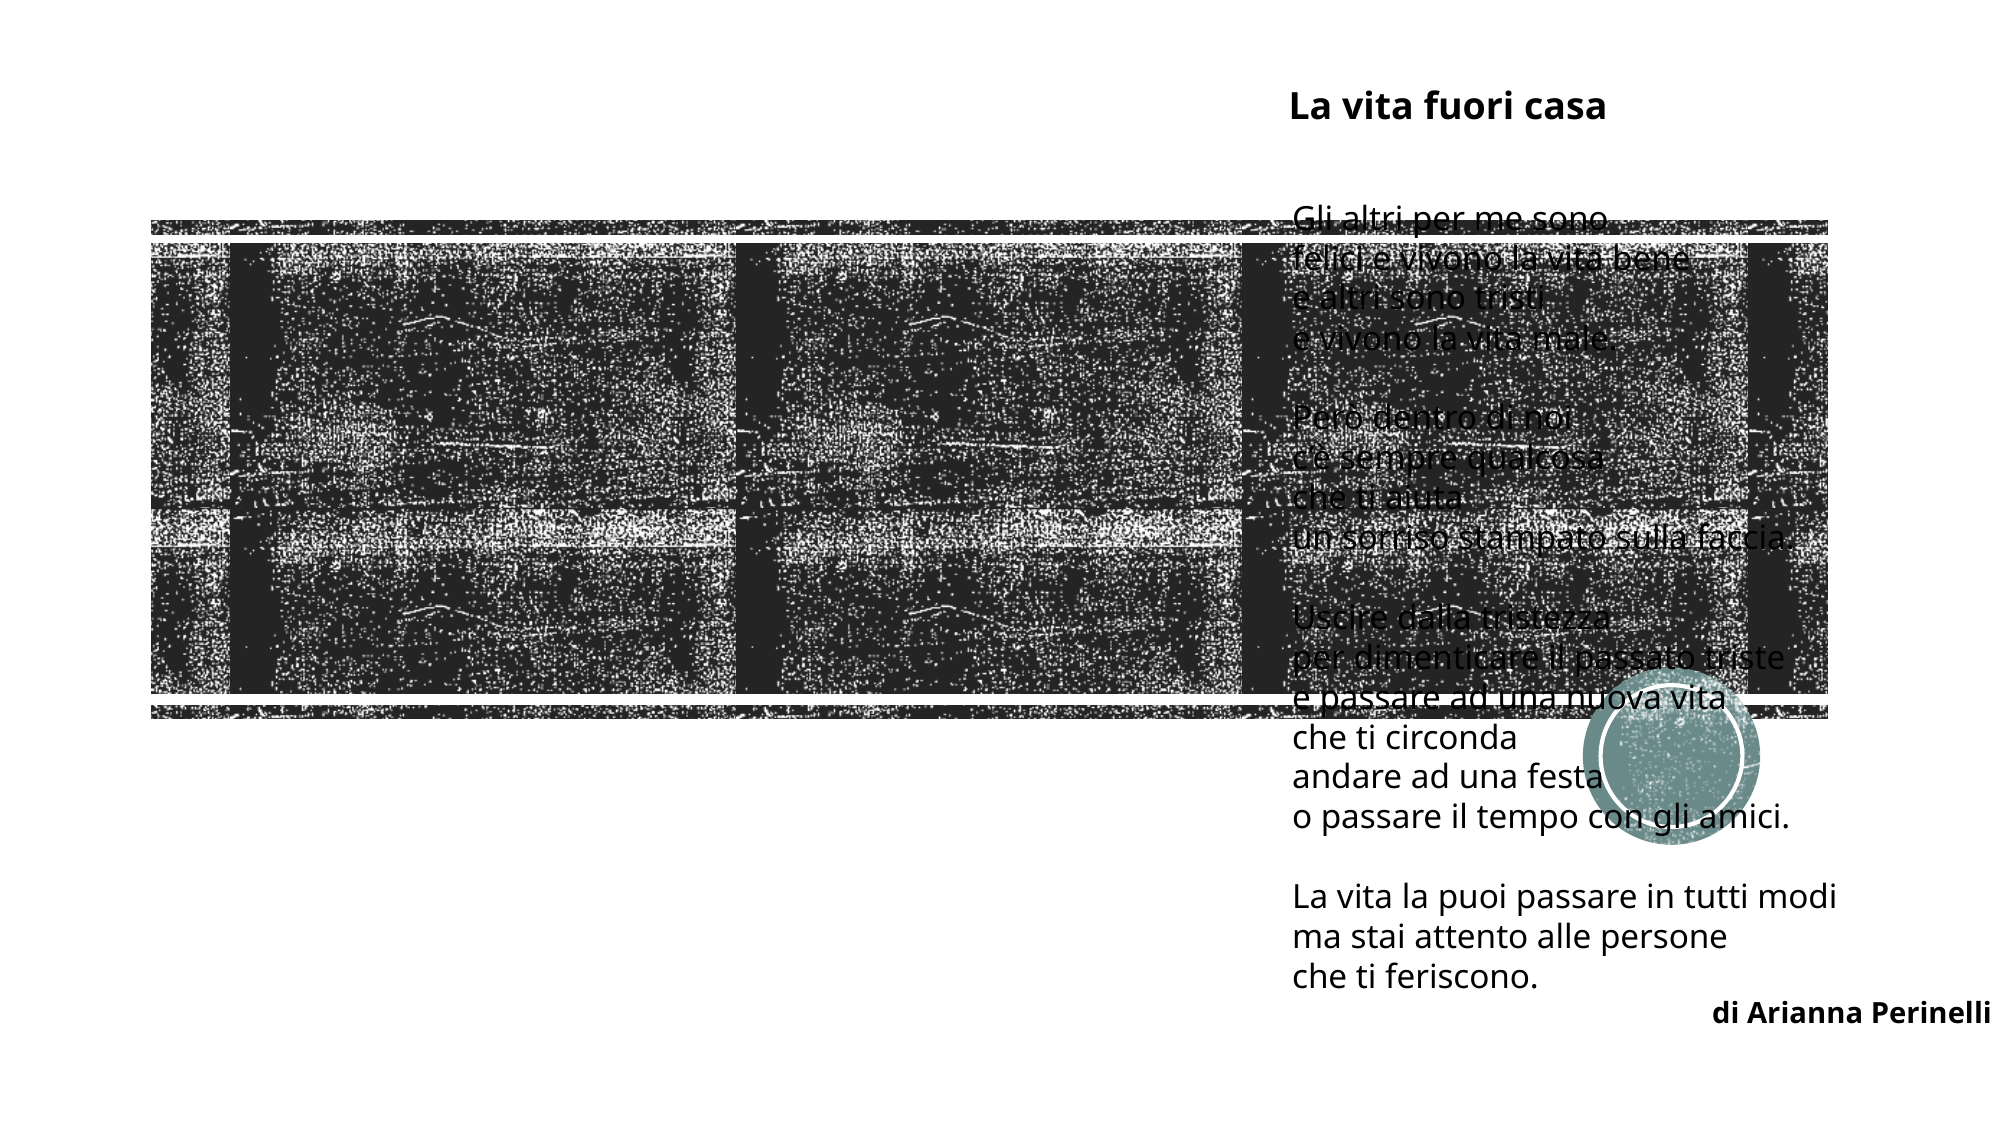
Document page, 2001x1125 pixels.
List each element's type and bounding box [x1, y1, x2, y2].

text_box [1279, 77, 1997, 1036]
